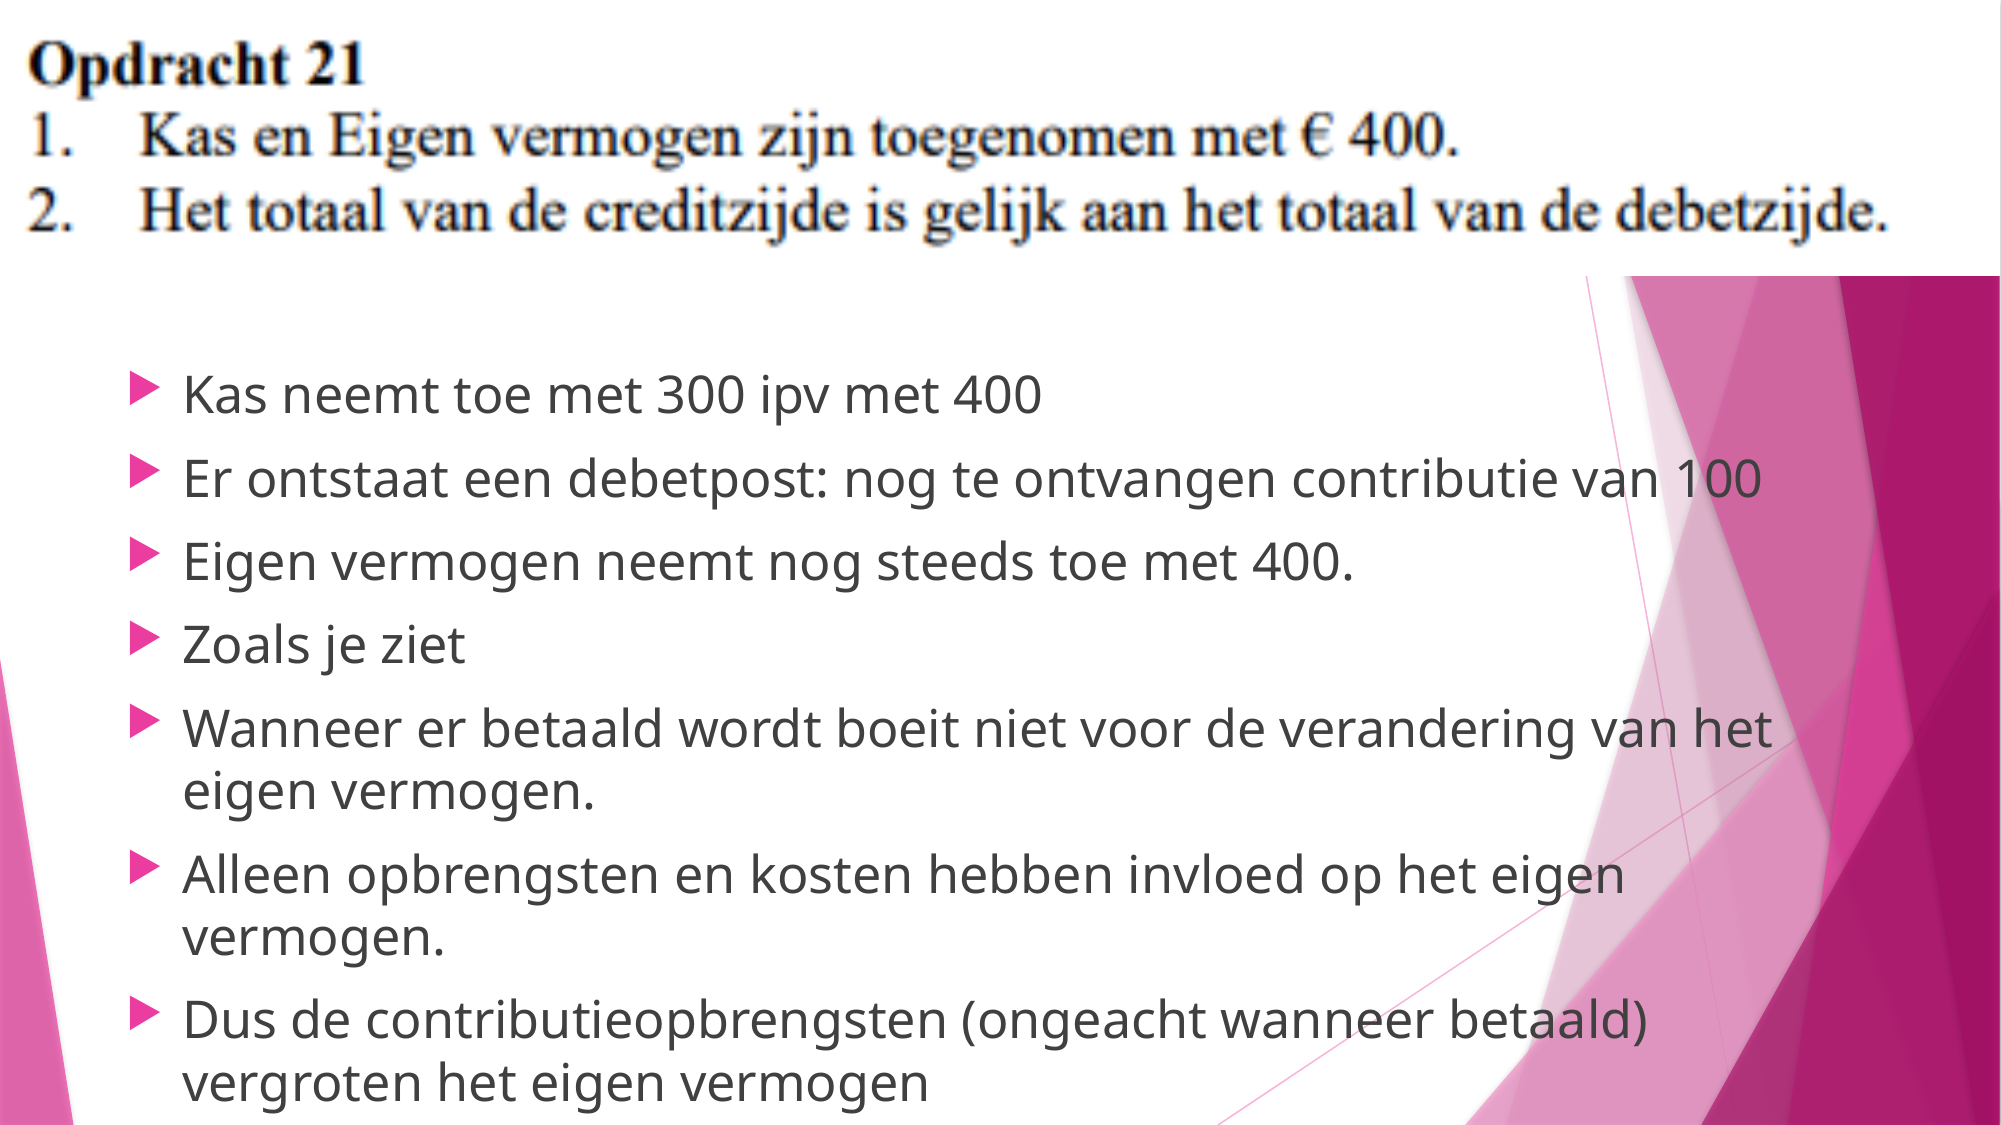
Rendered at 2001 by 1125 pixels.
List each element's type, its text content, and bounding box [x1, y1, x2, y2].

list Kas neemt toe met 300 ipv met 400 Er ontstaat een debetpost: nog te ontvangen contributie van 100 Eigen vermogen neemt nog steeds toe met 400. Zoals je ziet Wanneer er betaald wordt boeit niet voor de verandering van het eigen vermogen. Alleen opbrengsten en kosten hebben invloed op het eigen vermogen. Dus de contributieopbrengsten (ongeacht wanneer betaald) vergroten het eigen vermogen [111, 354, 1804, 992]
picture [0, 0, 2000, 277]
